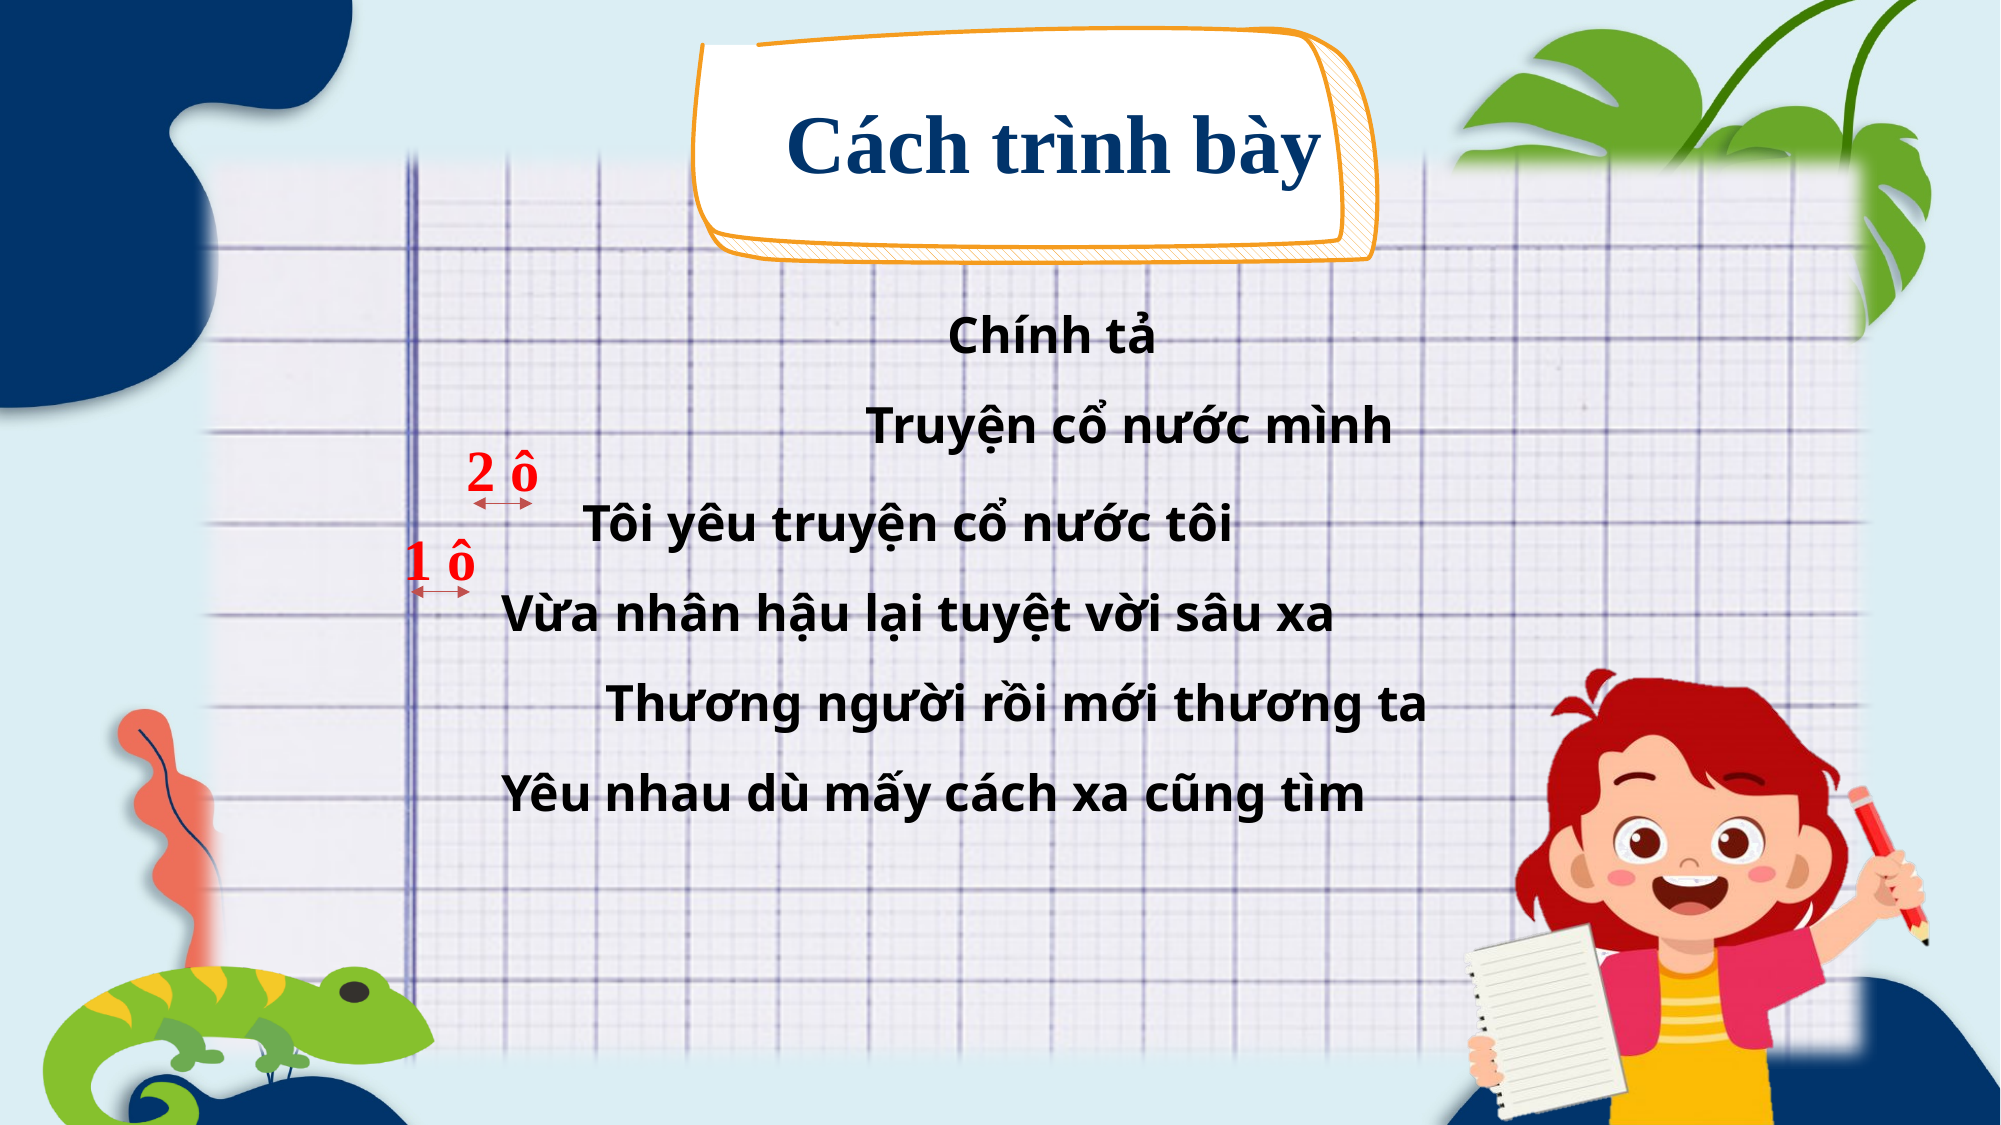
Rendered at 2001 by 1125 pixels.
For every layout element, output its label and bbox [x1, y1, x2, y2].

text_box [450, 425, 555, 511]
text_box [692, 27, 1378, 263]
picture [0, 0, 2001, 1125]
text_box [388, 514, 493, 601]
